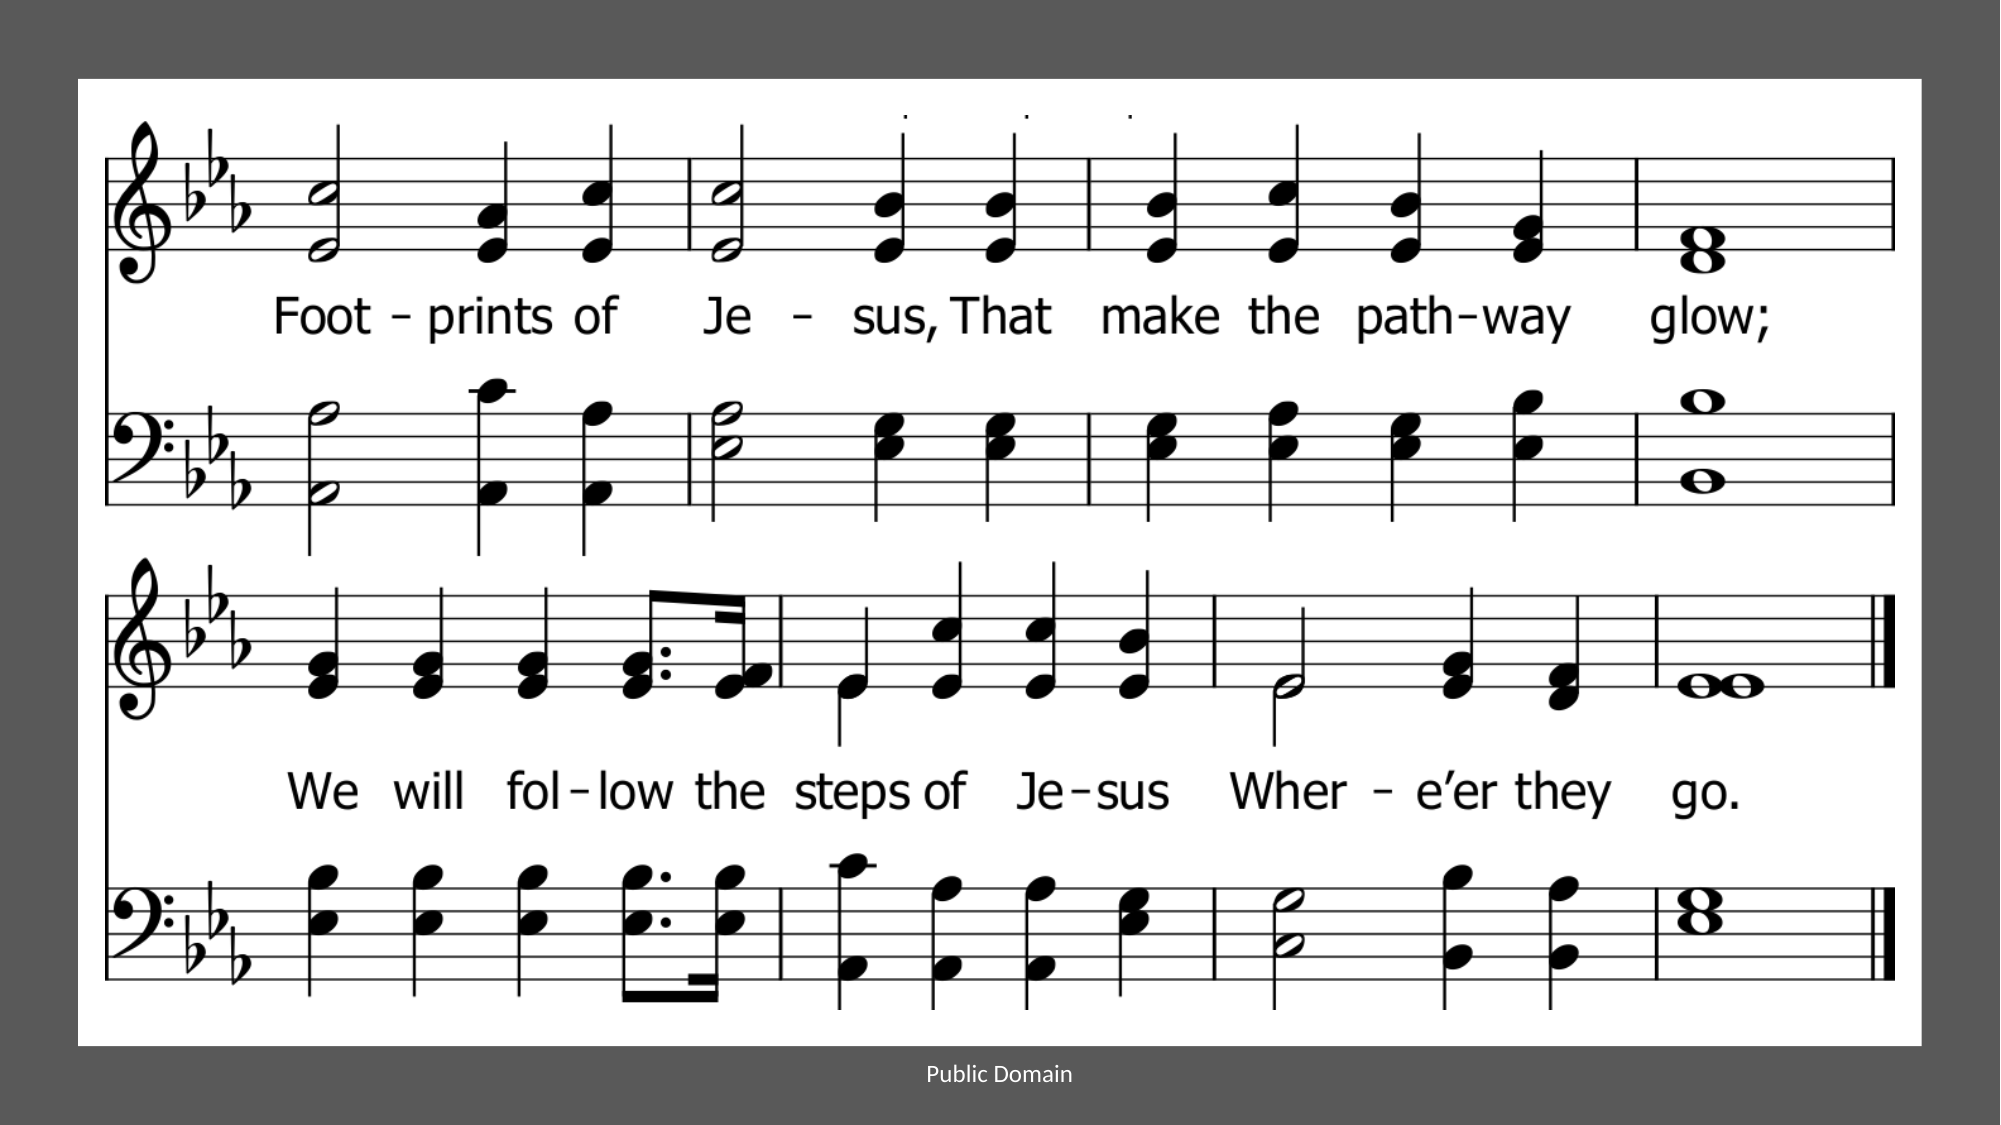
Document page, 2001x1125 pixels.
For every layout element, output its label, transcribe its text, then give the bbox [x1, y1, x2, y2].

text_box [77, 78, 1923, 1047]
text_box [0, 0, 2000, 1125]
picture [105, 115, 1895, 1010]
footer Public Domain [662, 1042, 1338, 1103]
